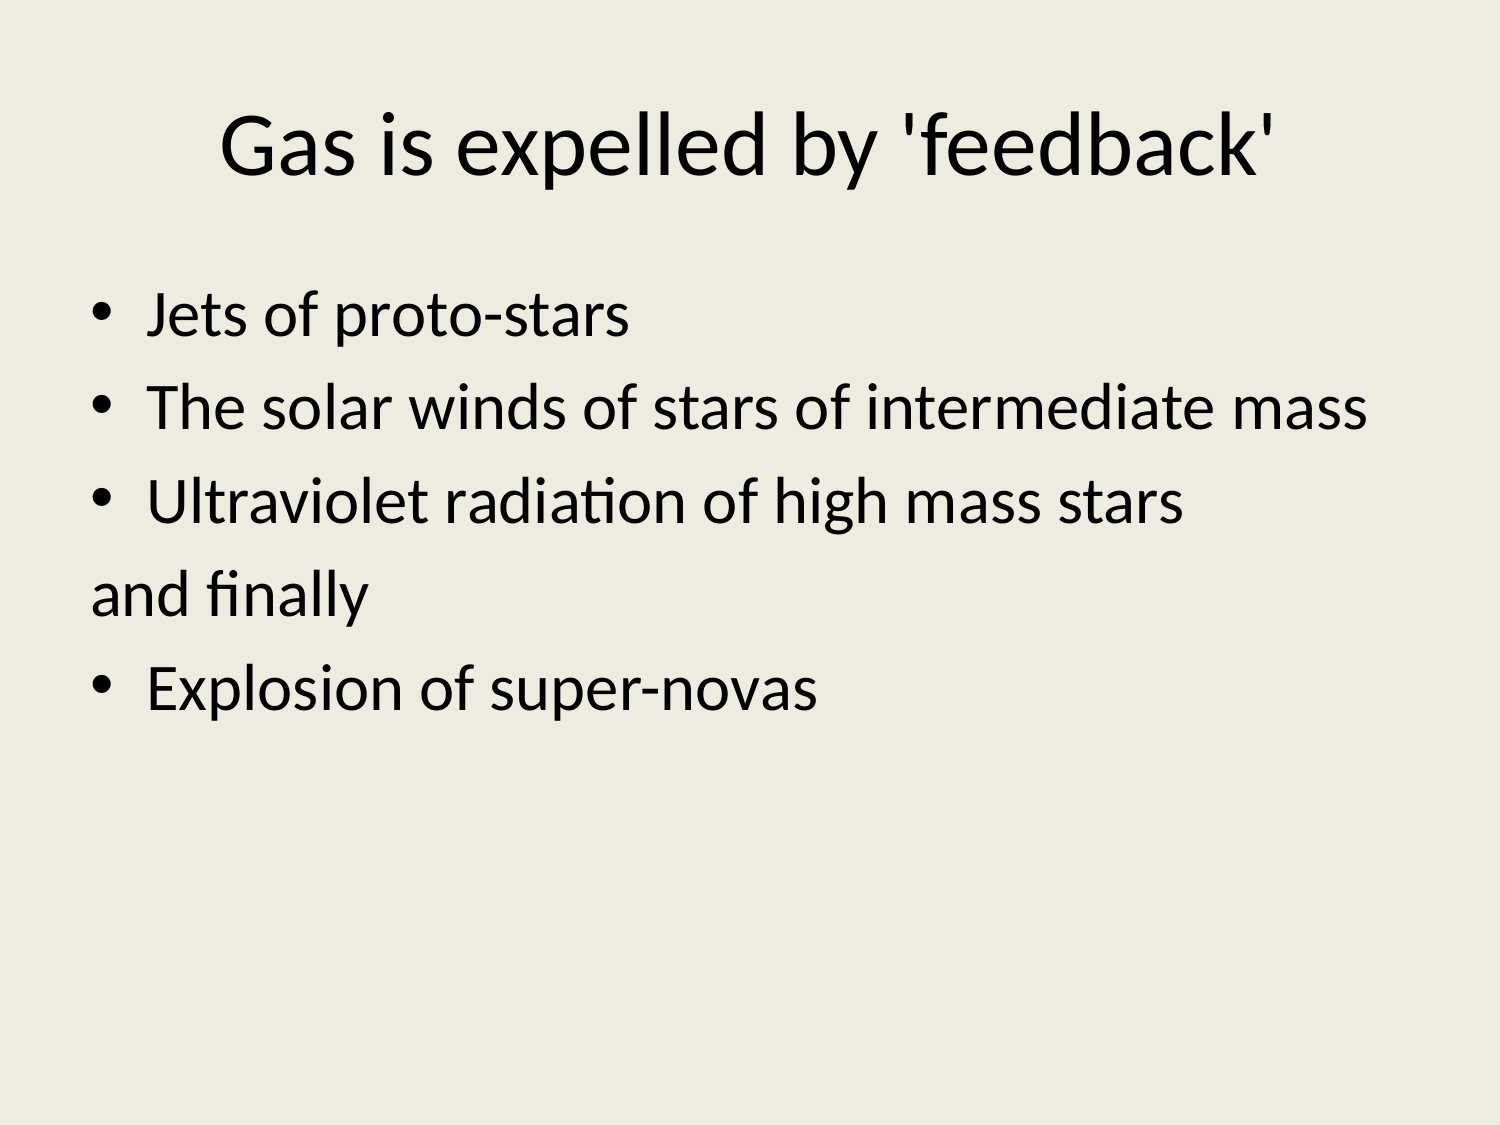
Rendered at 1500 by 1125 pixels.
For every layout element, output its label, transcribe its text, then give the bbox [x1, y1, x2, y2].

list Jets of proto-stars The solar winds of stars of intermediate mass Ultraviolet radiation of high mass stars and finally Explosion of super-novas [75, 262, 1425, 793]
title Gas is expelled by 'feedback' [75, 45, 1425, 233]
